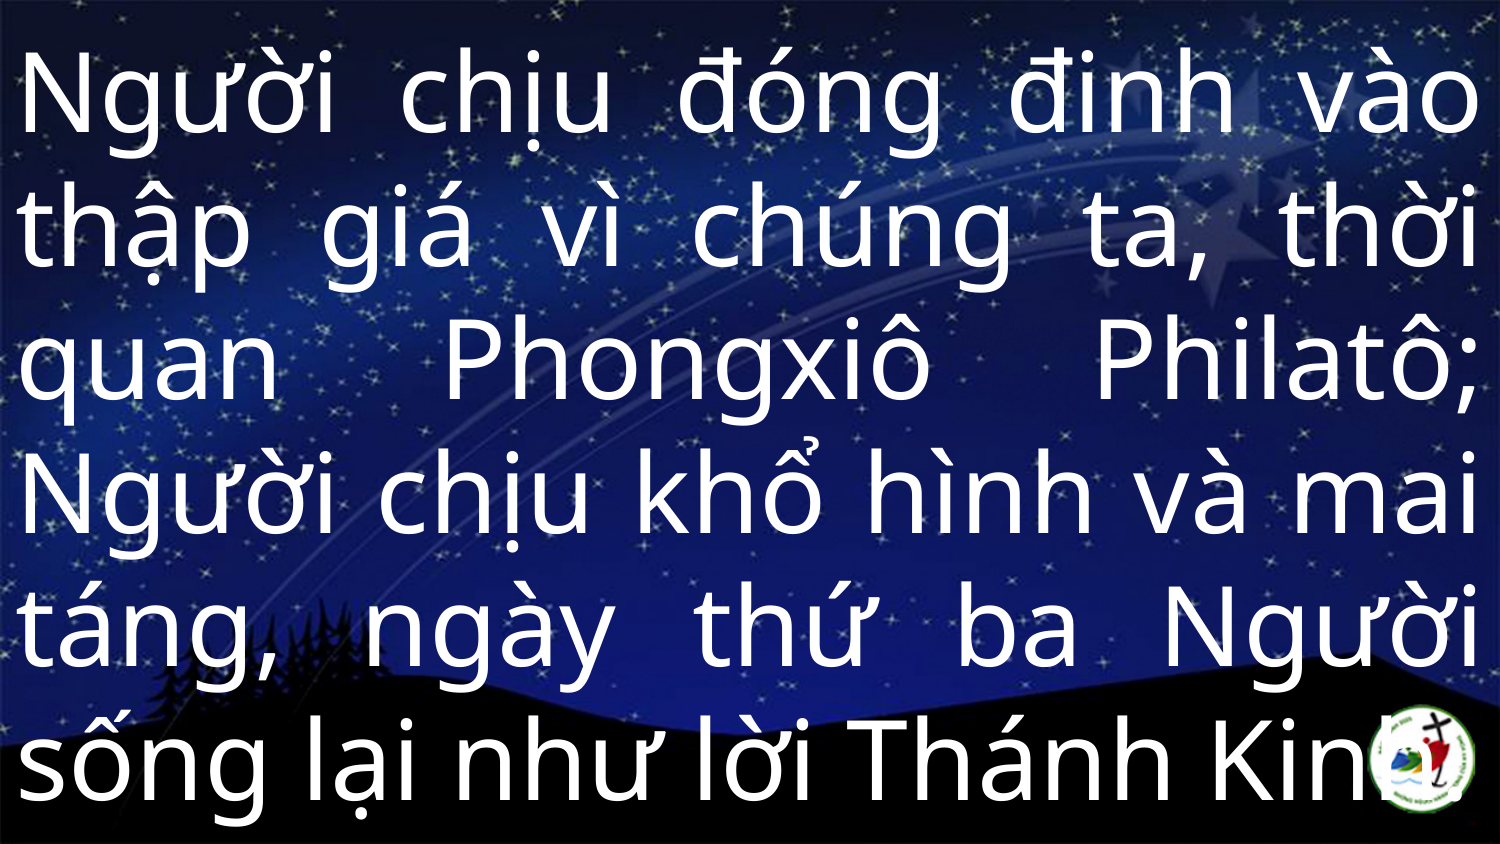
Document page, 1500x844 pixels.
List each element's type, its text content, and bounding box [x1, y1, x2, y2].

title Người chịu đóng đinh vào thập giá vì chúng ta, thời quan Phongxiô Philatô; Người chịu khổ hình và mai táng, ngày thứ ba Người sống lại như lời Thánh Kinh. [0, 0, 1500, 844]
